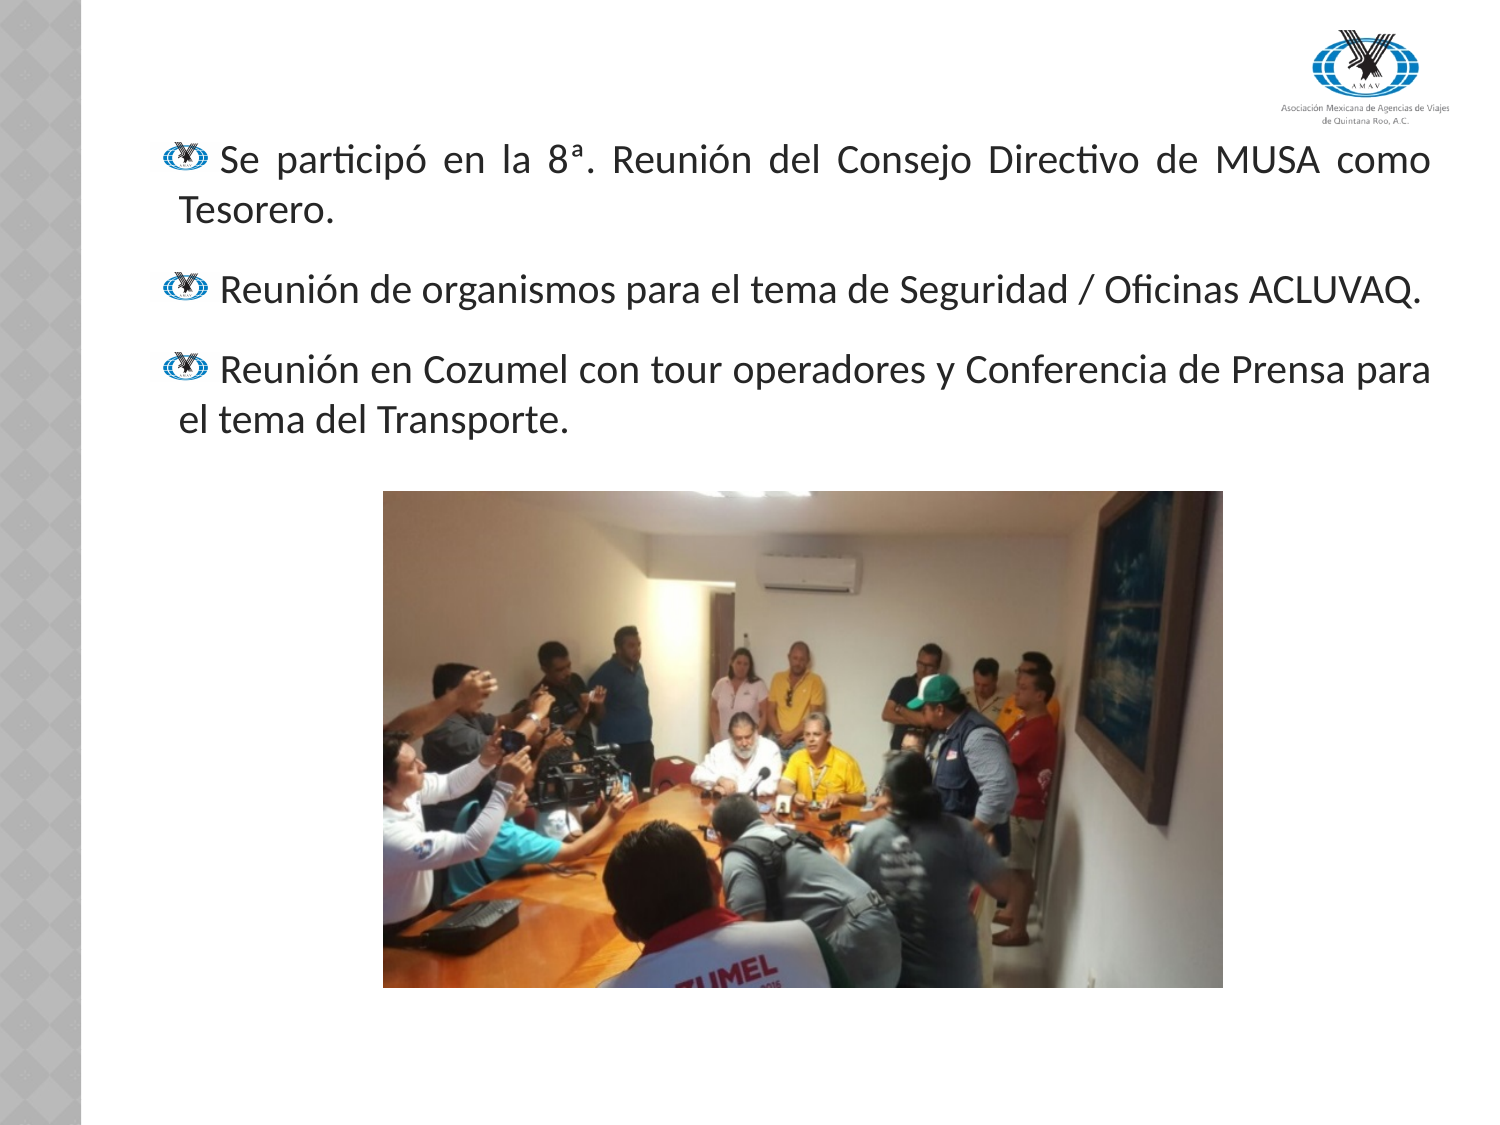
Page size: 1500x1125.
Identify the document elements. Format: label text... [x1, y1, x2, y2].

picture [383, 491, 1223, 989]
picture [1281, 30, 1450, 125]
picture [150, 352, 180, 382]
text_box Se participó en la 8ª. Reunión del Consejo Directivo de MUSA como Tesorero. Reunión de organismos para el tema de Seguridad / Oficinas ACLUVAQ. Reunión en Cozumel con tour operadores y Conferencia de Prensa para el tema del Transporte. [135, 124, 1447, 450]
picture [150, 272, 180, 302]
picture [150, 142, 180, 172]
